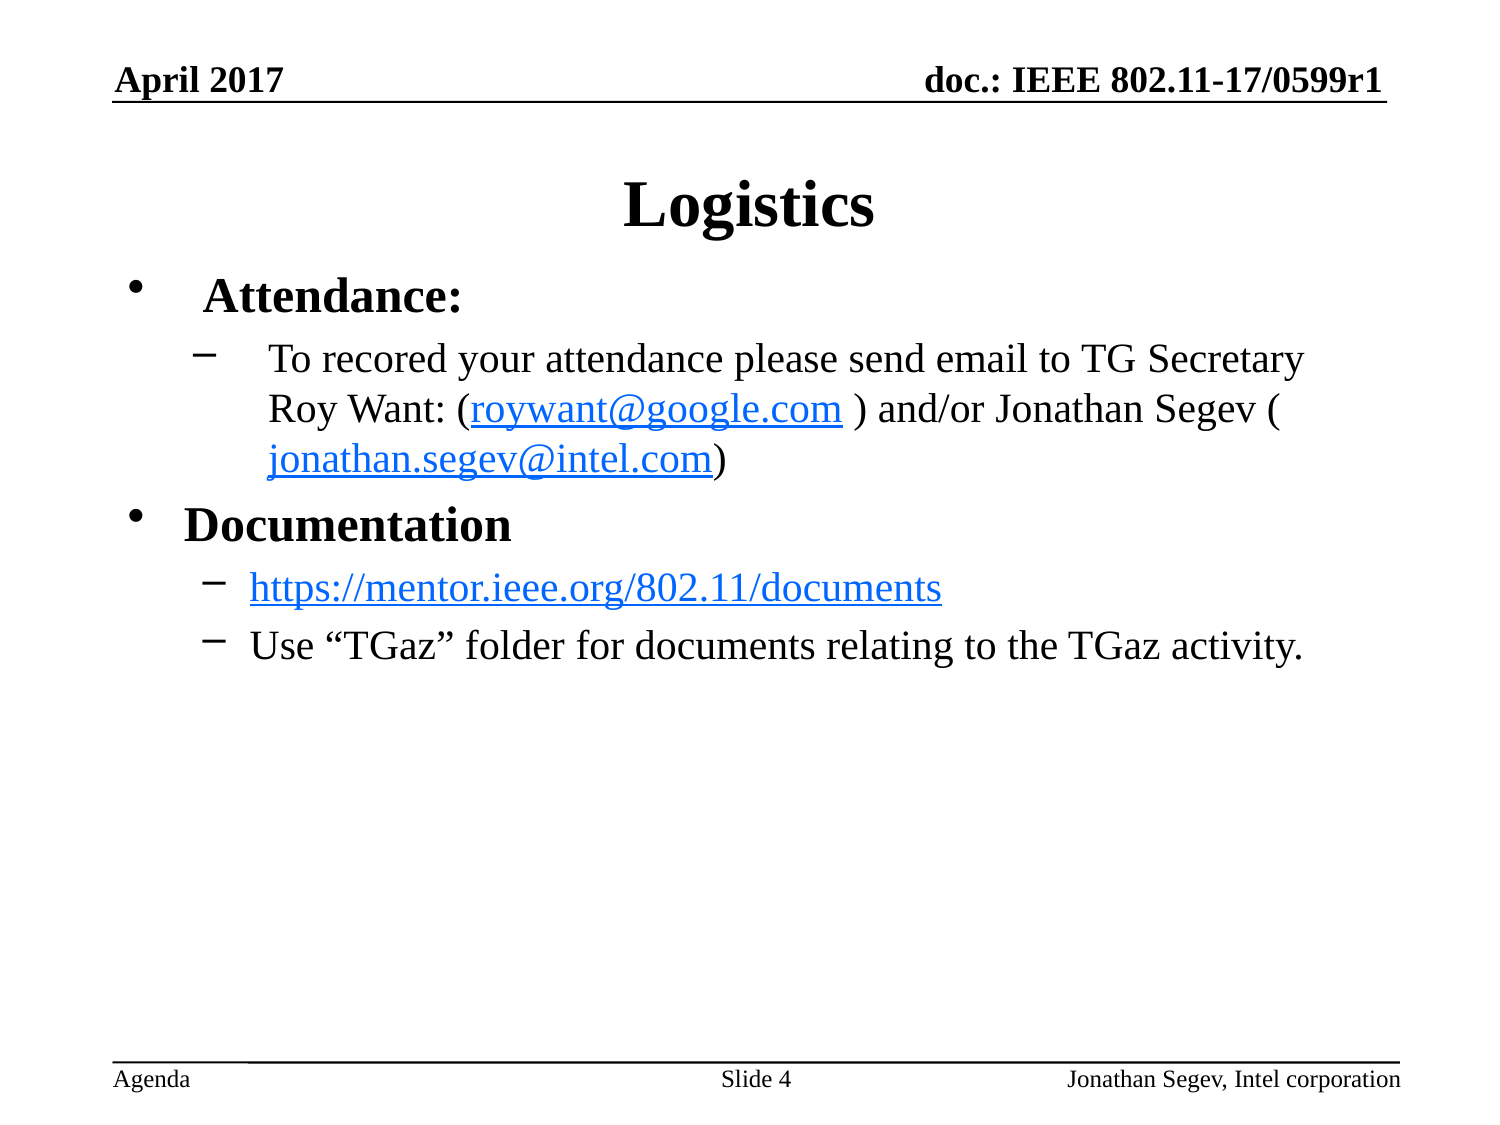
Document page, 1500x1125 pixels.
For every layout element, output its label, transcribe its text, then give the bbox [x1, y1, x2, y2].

title Logistics [112, 112, 1388, 255]
list Attendance: To recored your attendance please send email to TG Secretary Roy Want: (roywant@google.com ) and/or Jonathan Segev (jonathan.segev@intel.com) Documentation https://mentor.ieee.org/802.11/documents Use “TGaz” folder for documents relating to the TGaz activity. [112, 255, 1388, 1000]
footer Jonathan Segev, Intel corporation [1062, 1061, 1402, 1093]
slide_number Slide 4 [712, 1061, 800, 1093]
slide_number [114, 54, 490, 101]
